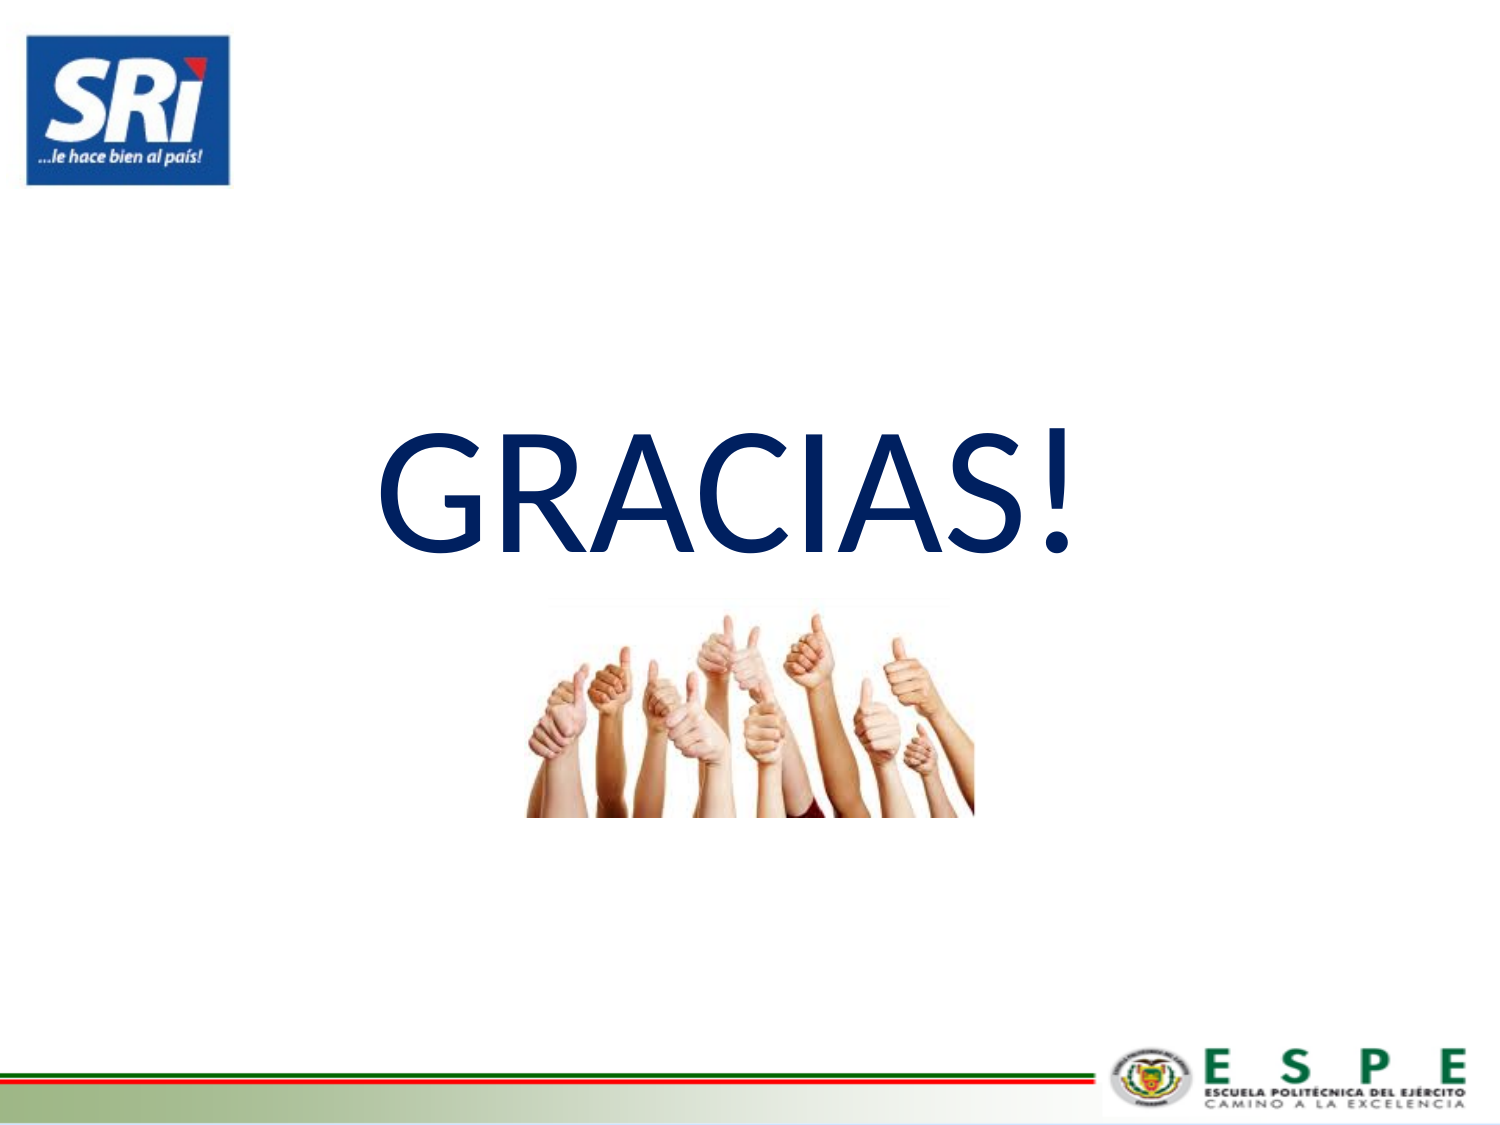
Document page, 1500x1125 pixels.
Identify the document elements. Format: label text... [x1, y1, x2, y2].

text_box GRACIAS! [360, 361, 1187, 597]
picture [6, 0, 234, 189]
picture [523, 598, 976, 818]
picture [0, 1034, 1500, 1125]
